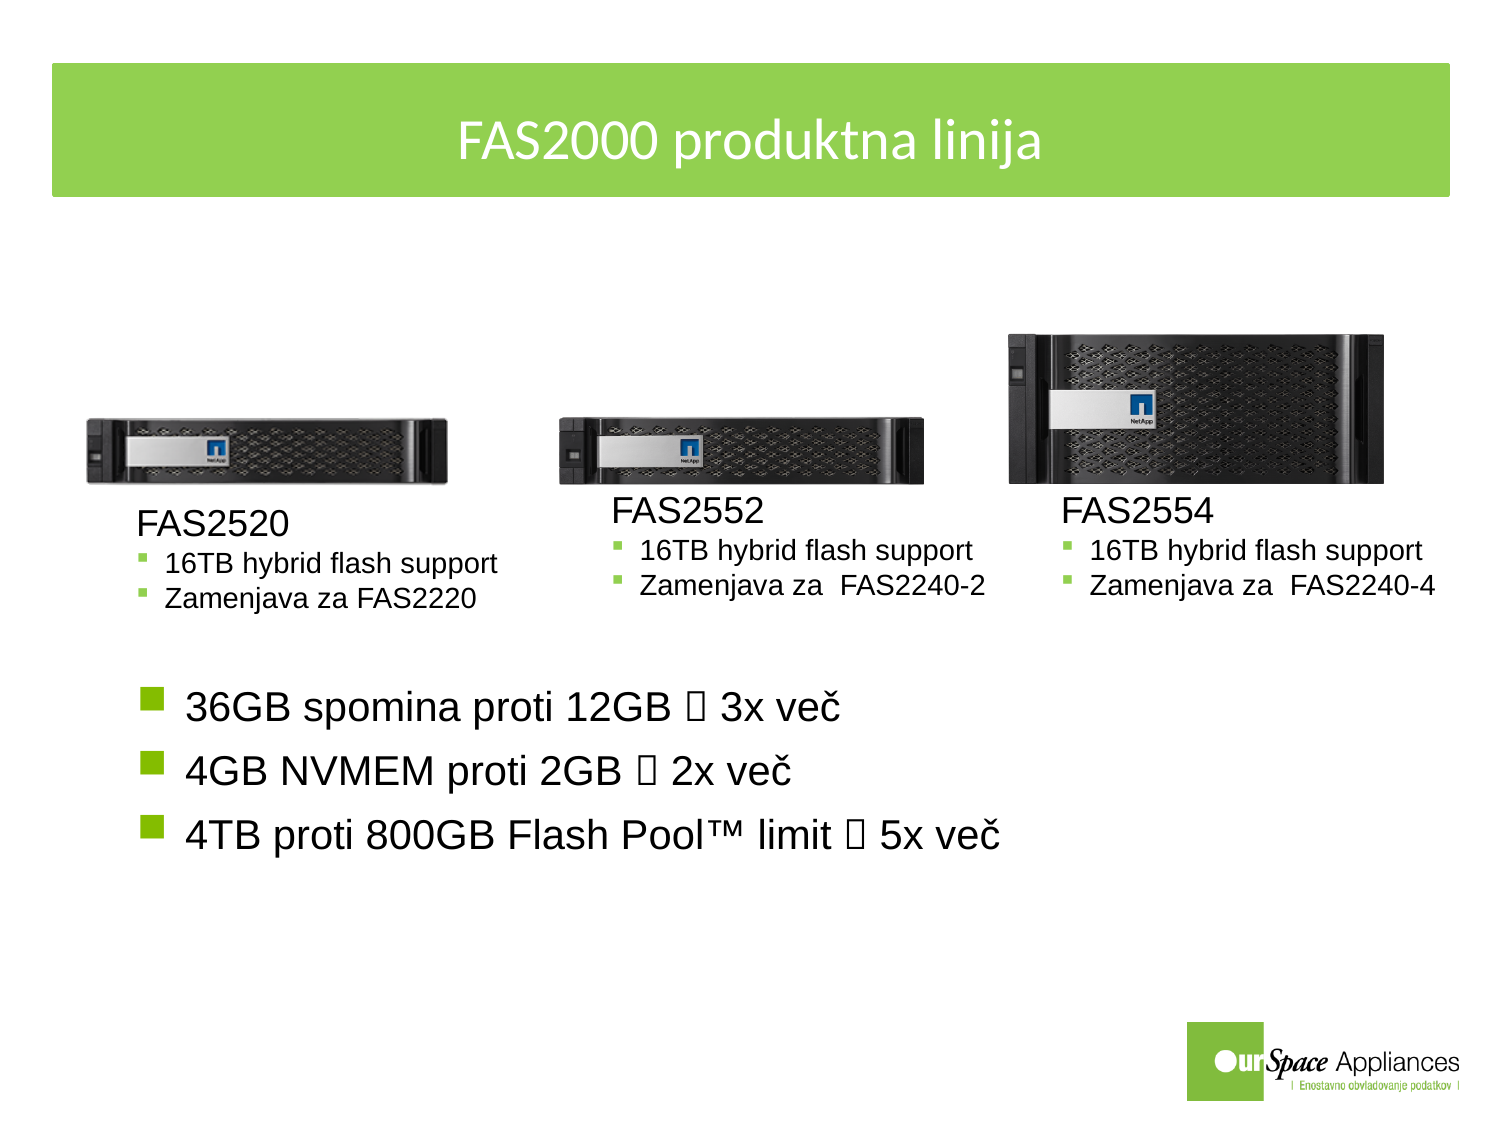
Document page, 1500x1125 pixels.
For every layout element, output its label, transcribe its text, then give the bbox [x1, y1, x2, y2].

picture [83, 416, 454, 486]
picture [1186, 1022, 1460, 1102]
text_box FAS2552 16TB hybrid flash support Zamenjava za FAS2240-2 [596, 479, 1046, 644]
picture [1008, 333, 1384, 484]
text_box 36GB spomina proti 12GB  3x več 4GB NVMEM proti 2GB  2x več 4TB proti 800GB Flash Pool™ limit  5x več [121, 672, 1422, 866]
text_box FAS2520 16TB hybrid flash support Zamenjava za FAS2220 [121, 491, 674, 672]
text_box FAS2554 16TB hybrid flash support Zamenjava za FAS2240-4 [1046, 479, 1497, 644]
title FAS2000 produktna linija [53, 64, 1449, 196]
picture [558, 416, 924, 485]
